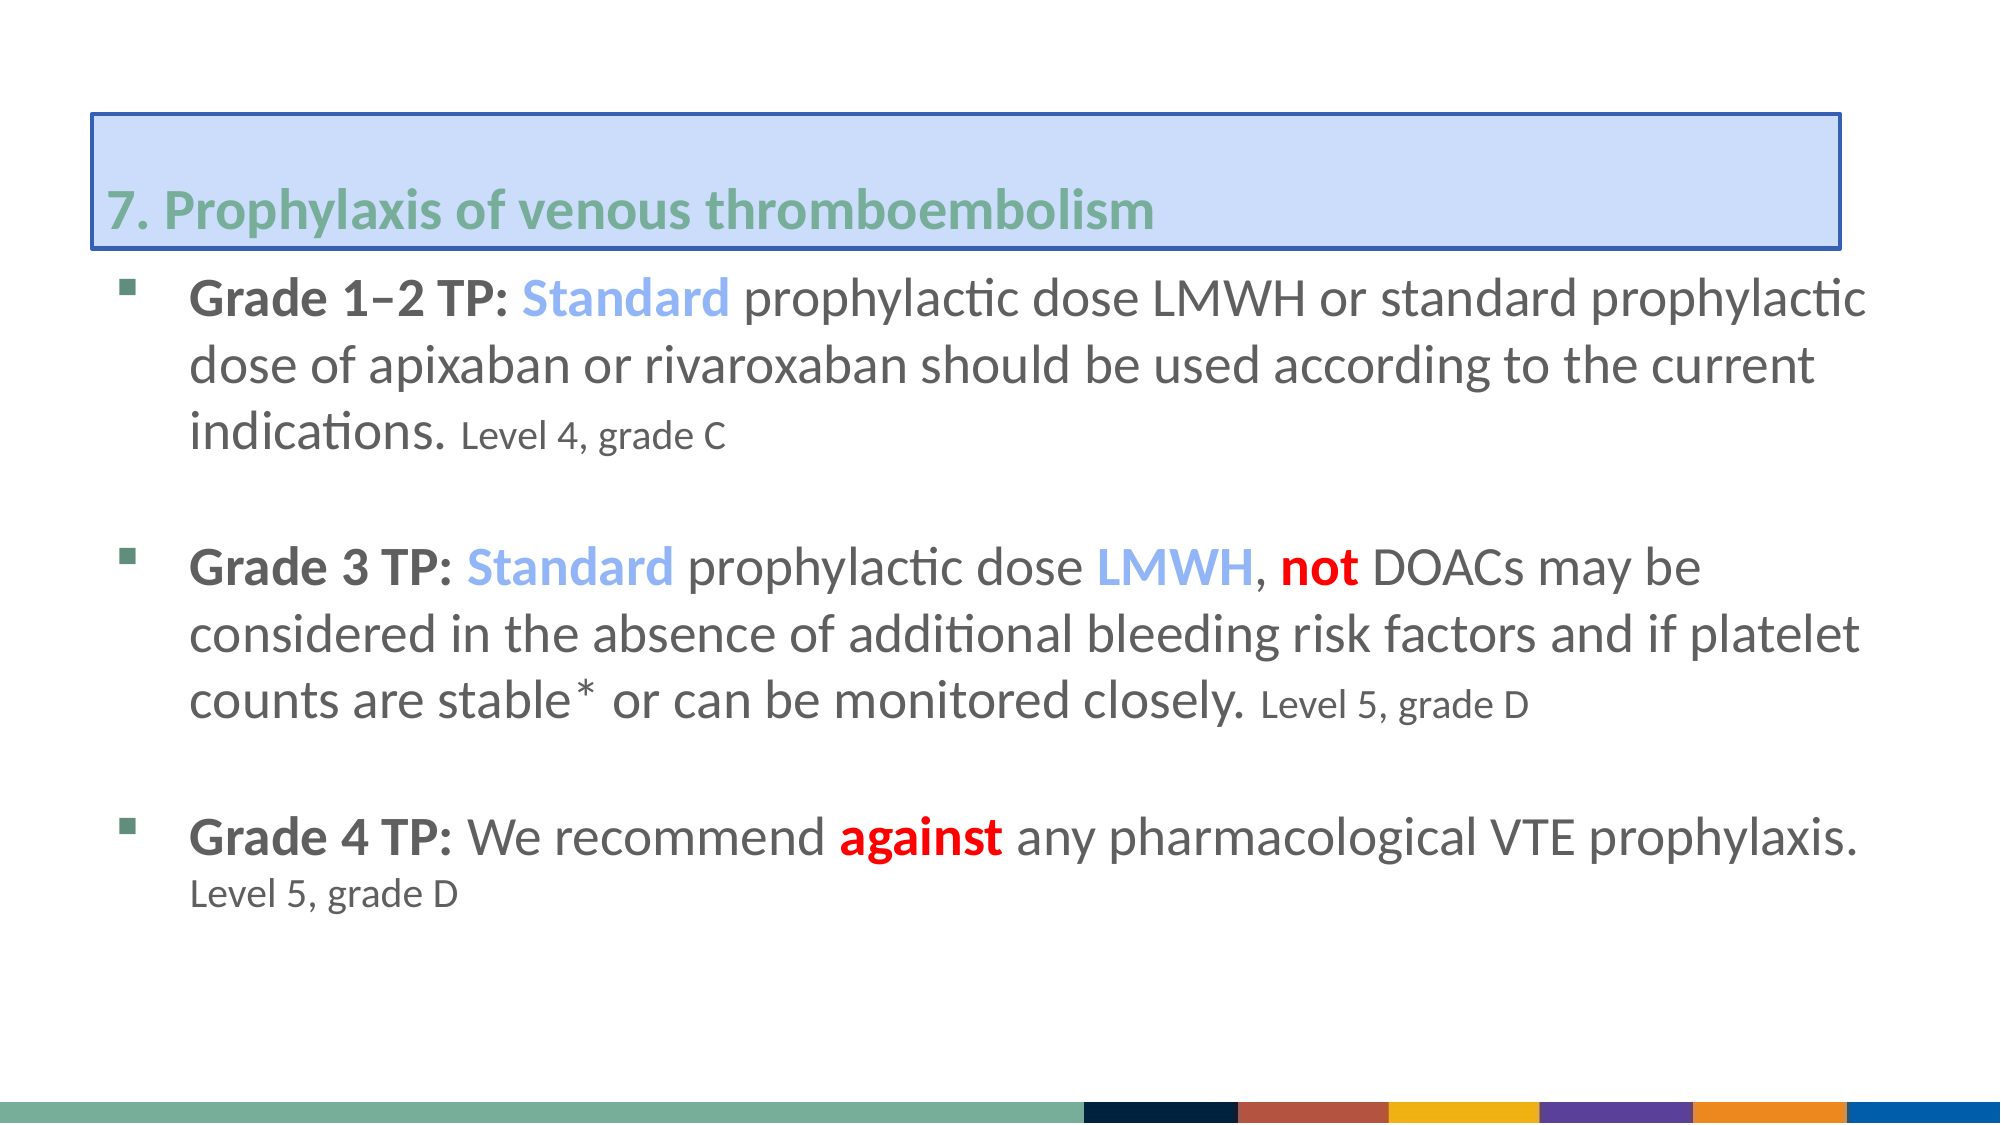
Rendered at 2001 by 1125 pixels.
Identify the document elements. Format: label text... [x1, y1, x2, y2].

list Grade 1–2 TP: Standard prophylactic dose LMWH or standard prophylactic dose of apixaban or rivaroxaban should be used according to the current indications. Level 4, grade C Grade 3 TP: Standard prophylactic dose LMWH, not DOACs may be considered in the absence of additional bleeding risk factors and if platelet counts are stable* or can be monitored closely. Level 5, grade D Grade 4 TP: We recommend against any pharmacological VTE prophylaxis. Level 5, grade D [99, 253, 1900, 985]
picture [1086, 1102, 2000, 1123]
text_box [90, 112, 1842, 251]
picture [0, 1102, 1083, 1123]
